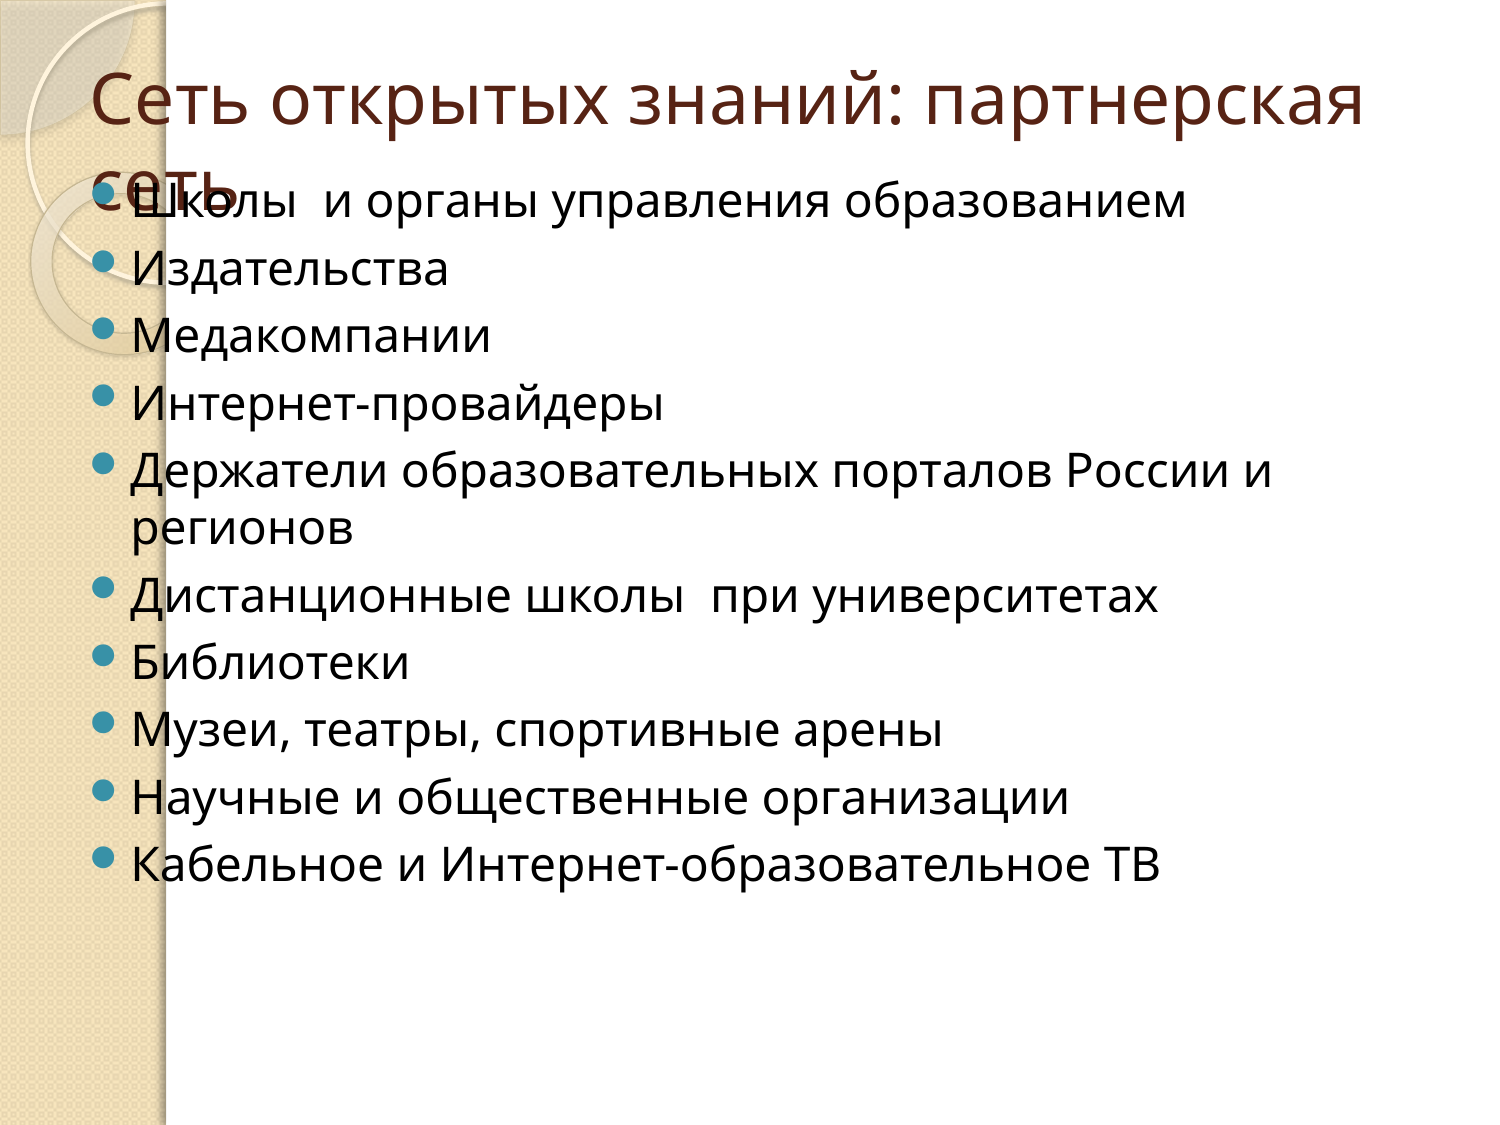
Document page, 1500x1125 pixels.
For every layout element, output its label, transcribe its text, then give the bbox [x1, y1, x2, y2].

title Сеть открытых знаний: партнерская сеть [75, 45, 1450, 233]
list Школы и органы управления образованием Издательства Медакомпании Интернет-провайдеры Держатели образовательных порталов России и регионов Дистанционные школы при университетах Библиотеки Музеи, театры, спортивные арены Научные и общественные организации Кабельное и Интернет-образовательное ТВ [62, 162, 1413, 906]
